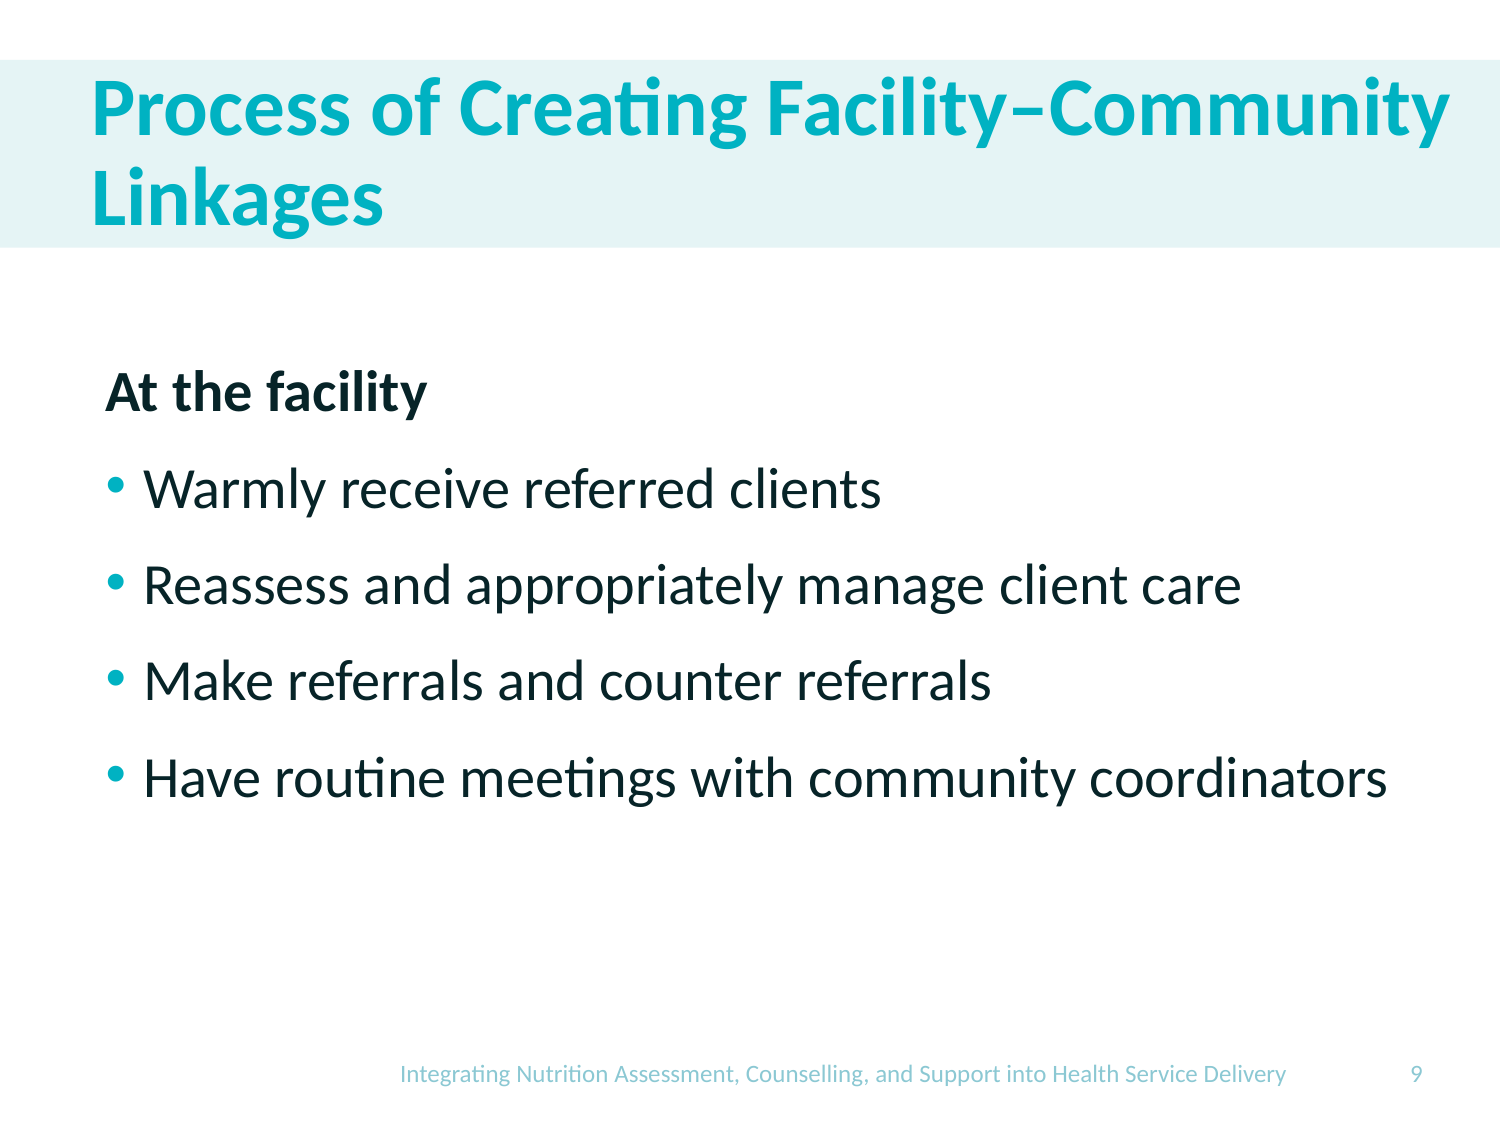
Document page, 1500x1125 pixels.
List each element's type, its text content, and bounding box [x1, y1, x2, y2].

title Process of Creating Facility–Community Linkages [0, 59, 1500, 248]
list At the facility Warmly receive referred clients Reassess and appropriately manage client care Make referrals and counter referrals Have routine meetings with community coordinators [90, 332, 1463, 1021]
slide_number 9 [1356, 1042, 1438, 1103]
footer Integrating Nutrition Assessment, Counselling, and Support into Health Service Delivery [249, 1042, 1304, 1103]
